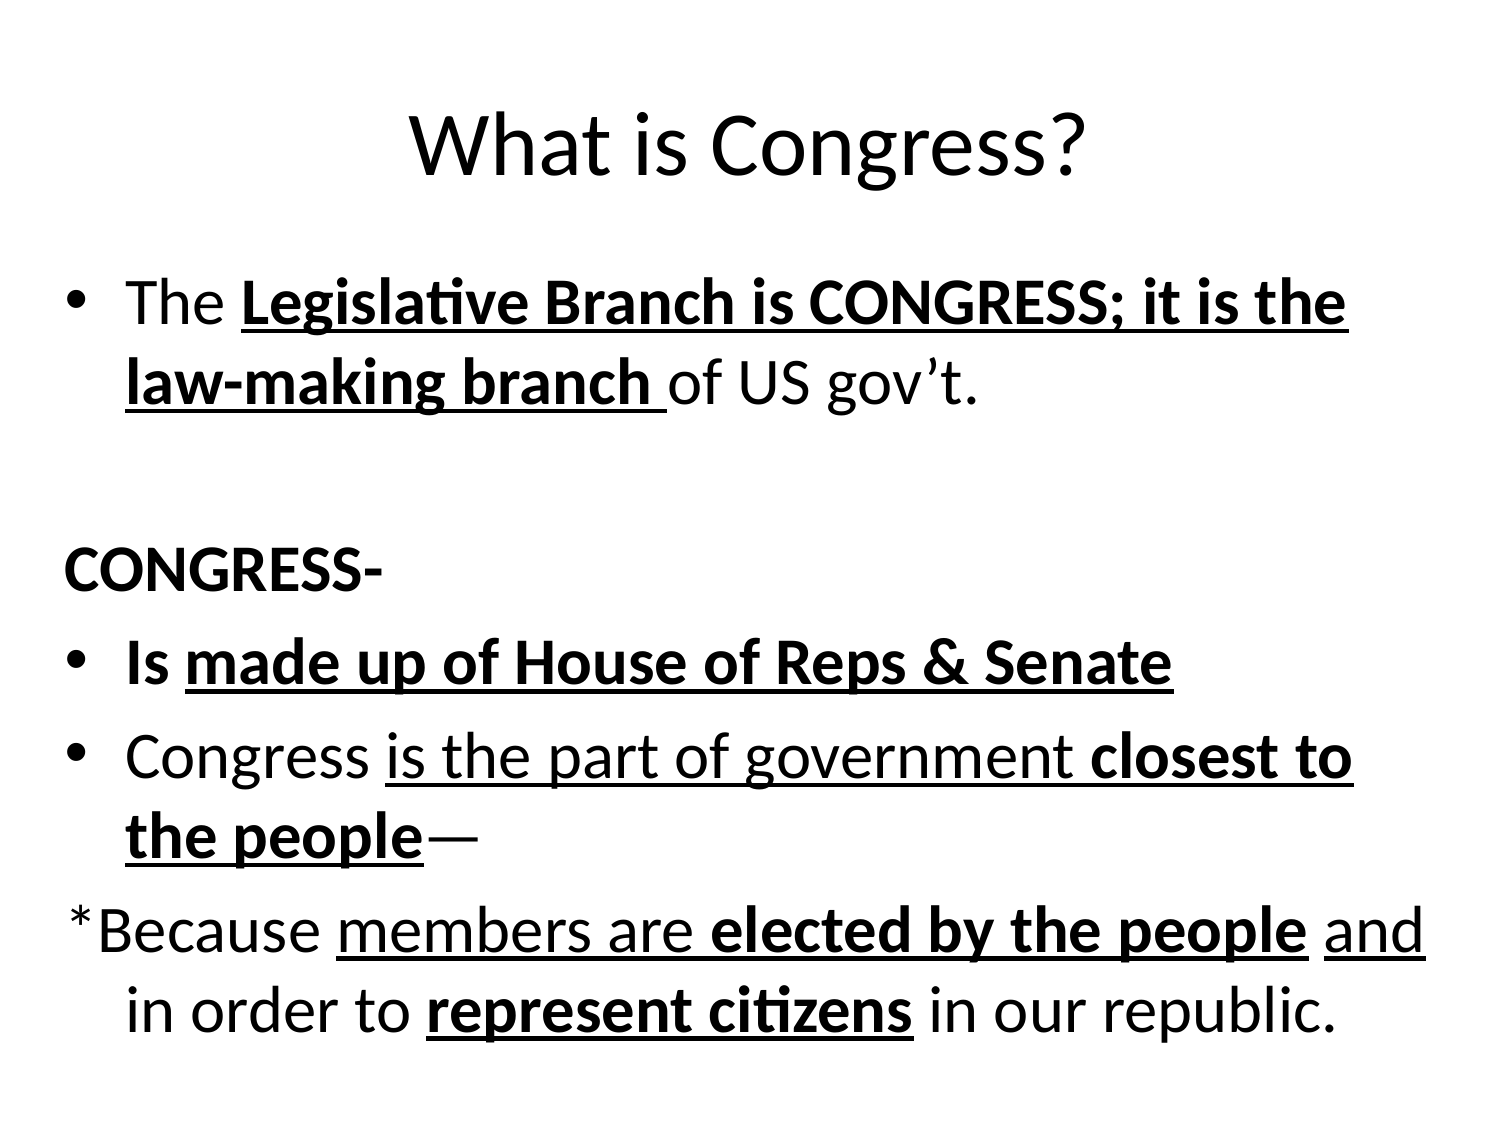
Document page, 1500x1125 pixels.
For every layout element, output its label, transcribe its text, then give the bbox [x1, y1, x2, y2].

list The Legislative Branch is CONGRESS; it is the law-making branch of US gov’t. CONGRESS- Is made up of House of Reps & Senate Congress is the part of government closest to the people— *Because members are elected by the people and in order to represent citizens in our republic. [49, 250, 1445, 1054]
title What is Congress? [75, 45, 1425, 233]
